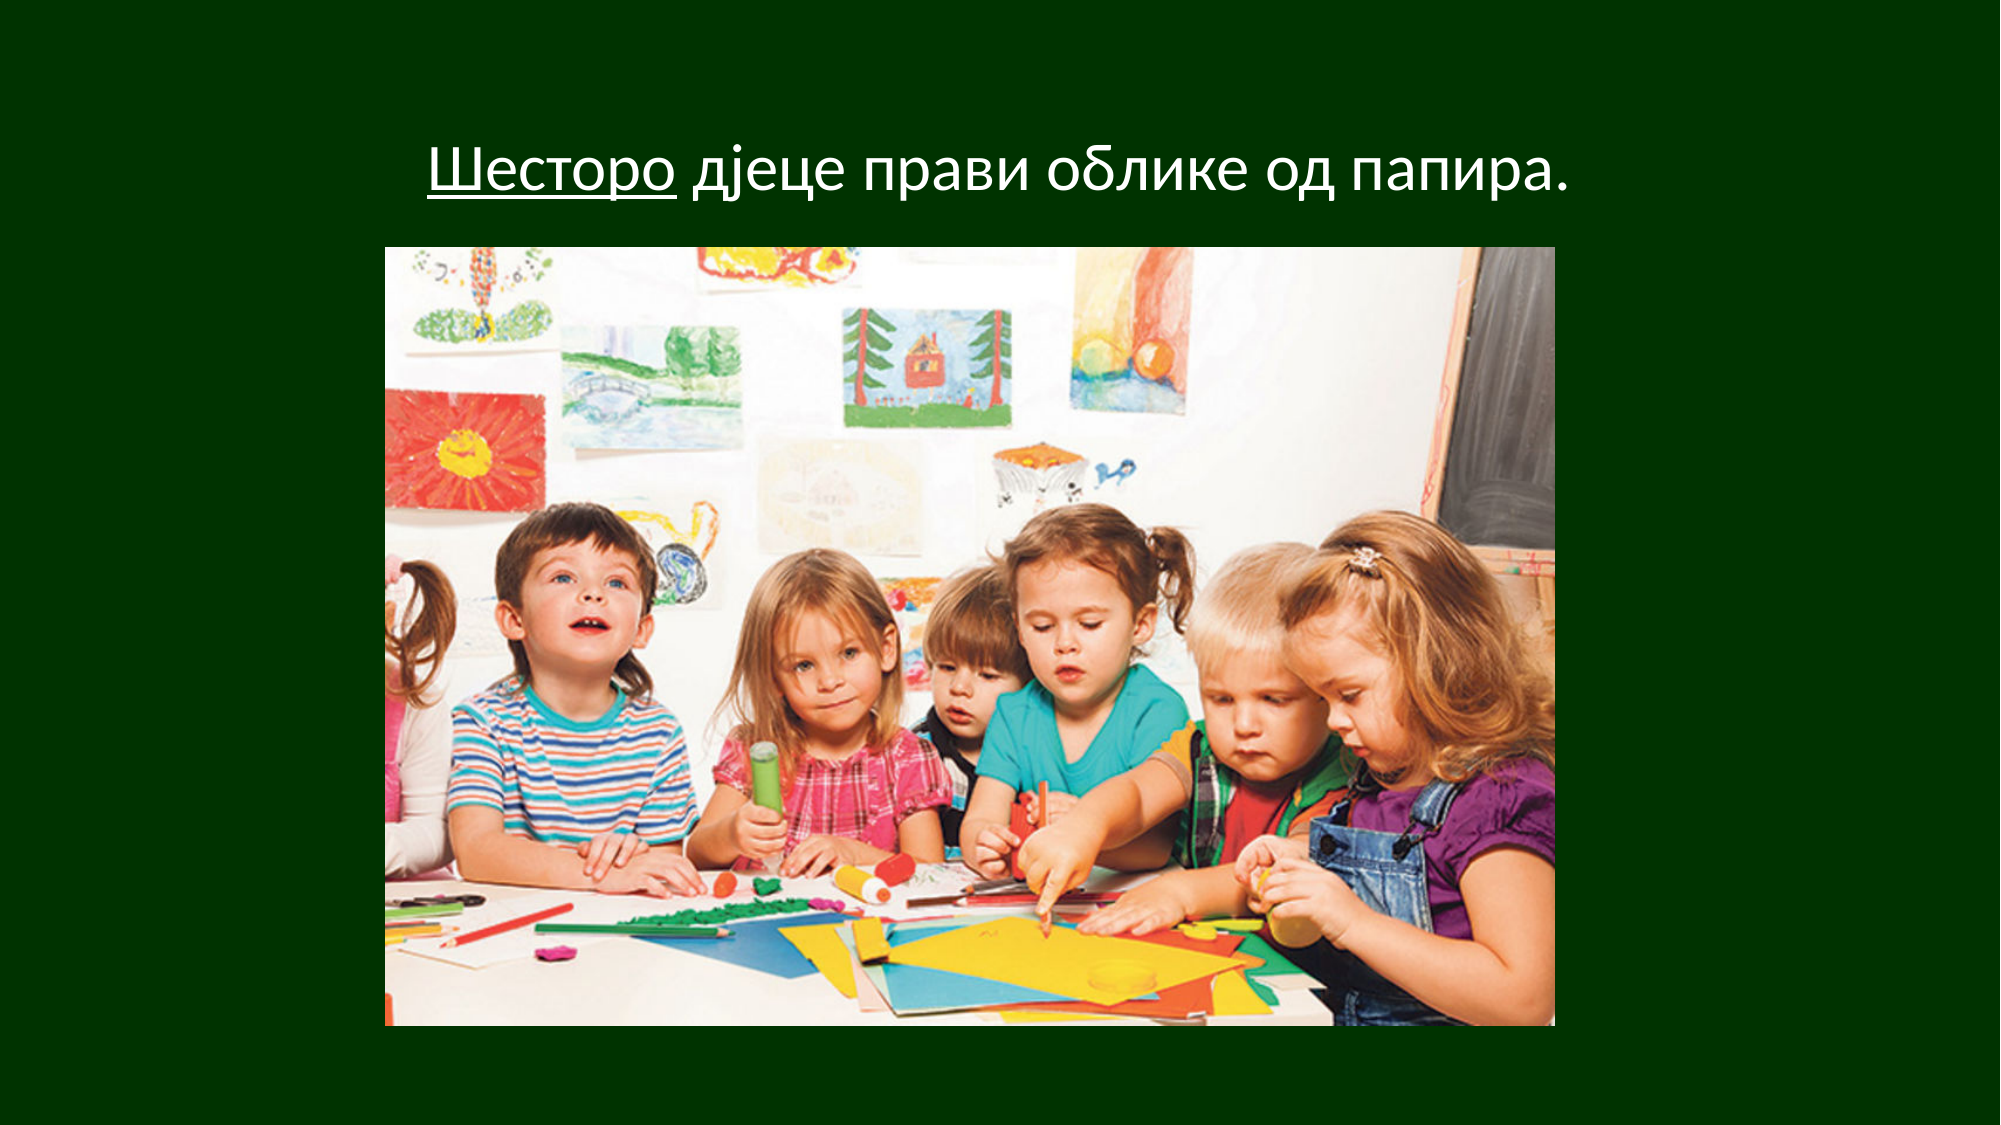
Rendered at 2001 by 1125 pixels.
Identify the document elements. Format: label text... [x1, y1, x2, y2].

title Шесторо дјеце прави облике од папира. [137, 59, 1863, 278]
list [385, 247, 1555, 1026]
